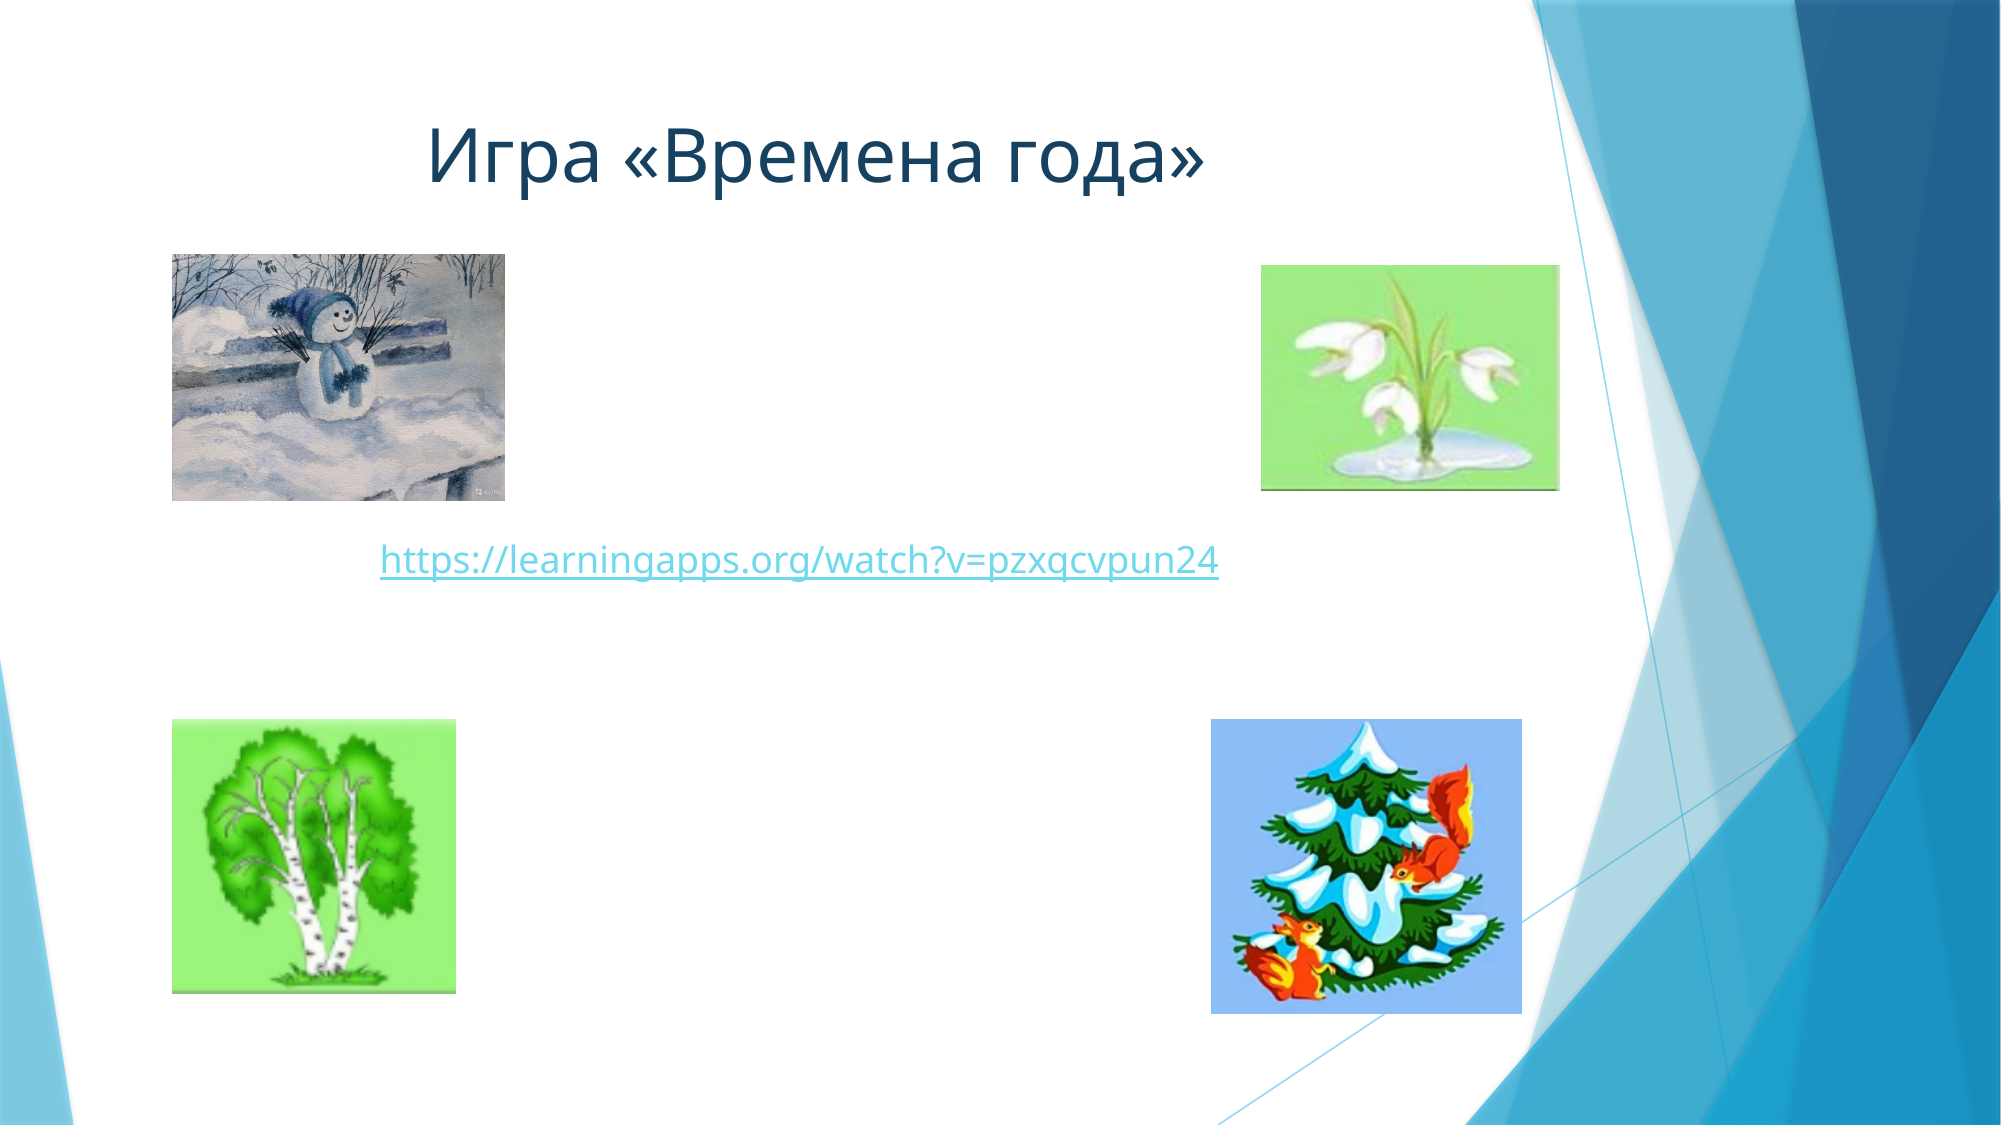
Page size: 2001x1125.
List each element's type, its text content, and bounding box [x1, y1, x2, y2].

picture [172, 254, 506, 502]
list https://learningapps.org/watch?v=pzxqcvpun24 [111, 265, 1522, 903]
title Игра «Времена года» [111, 99, 1522, 255]
picture [172, 718, 456, 995]
picture [1261, 264, 1560, 491]
picture [1210, 718, 1522, 1015]
